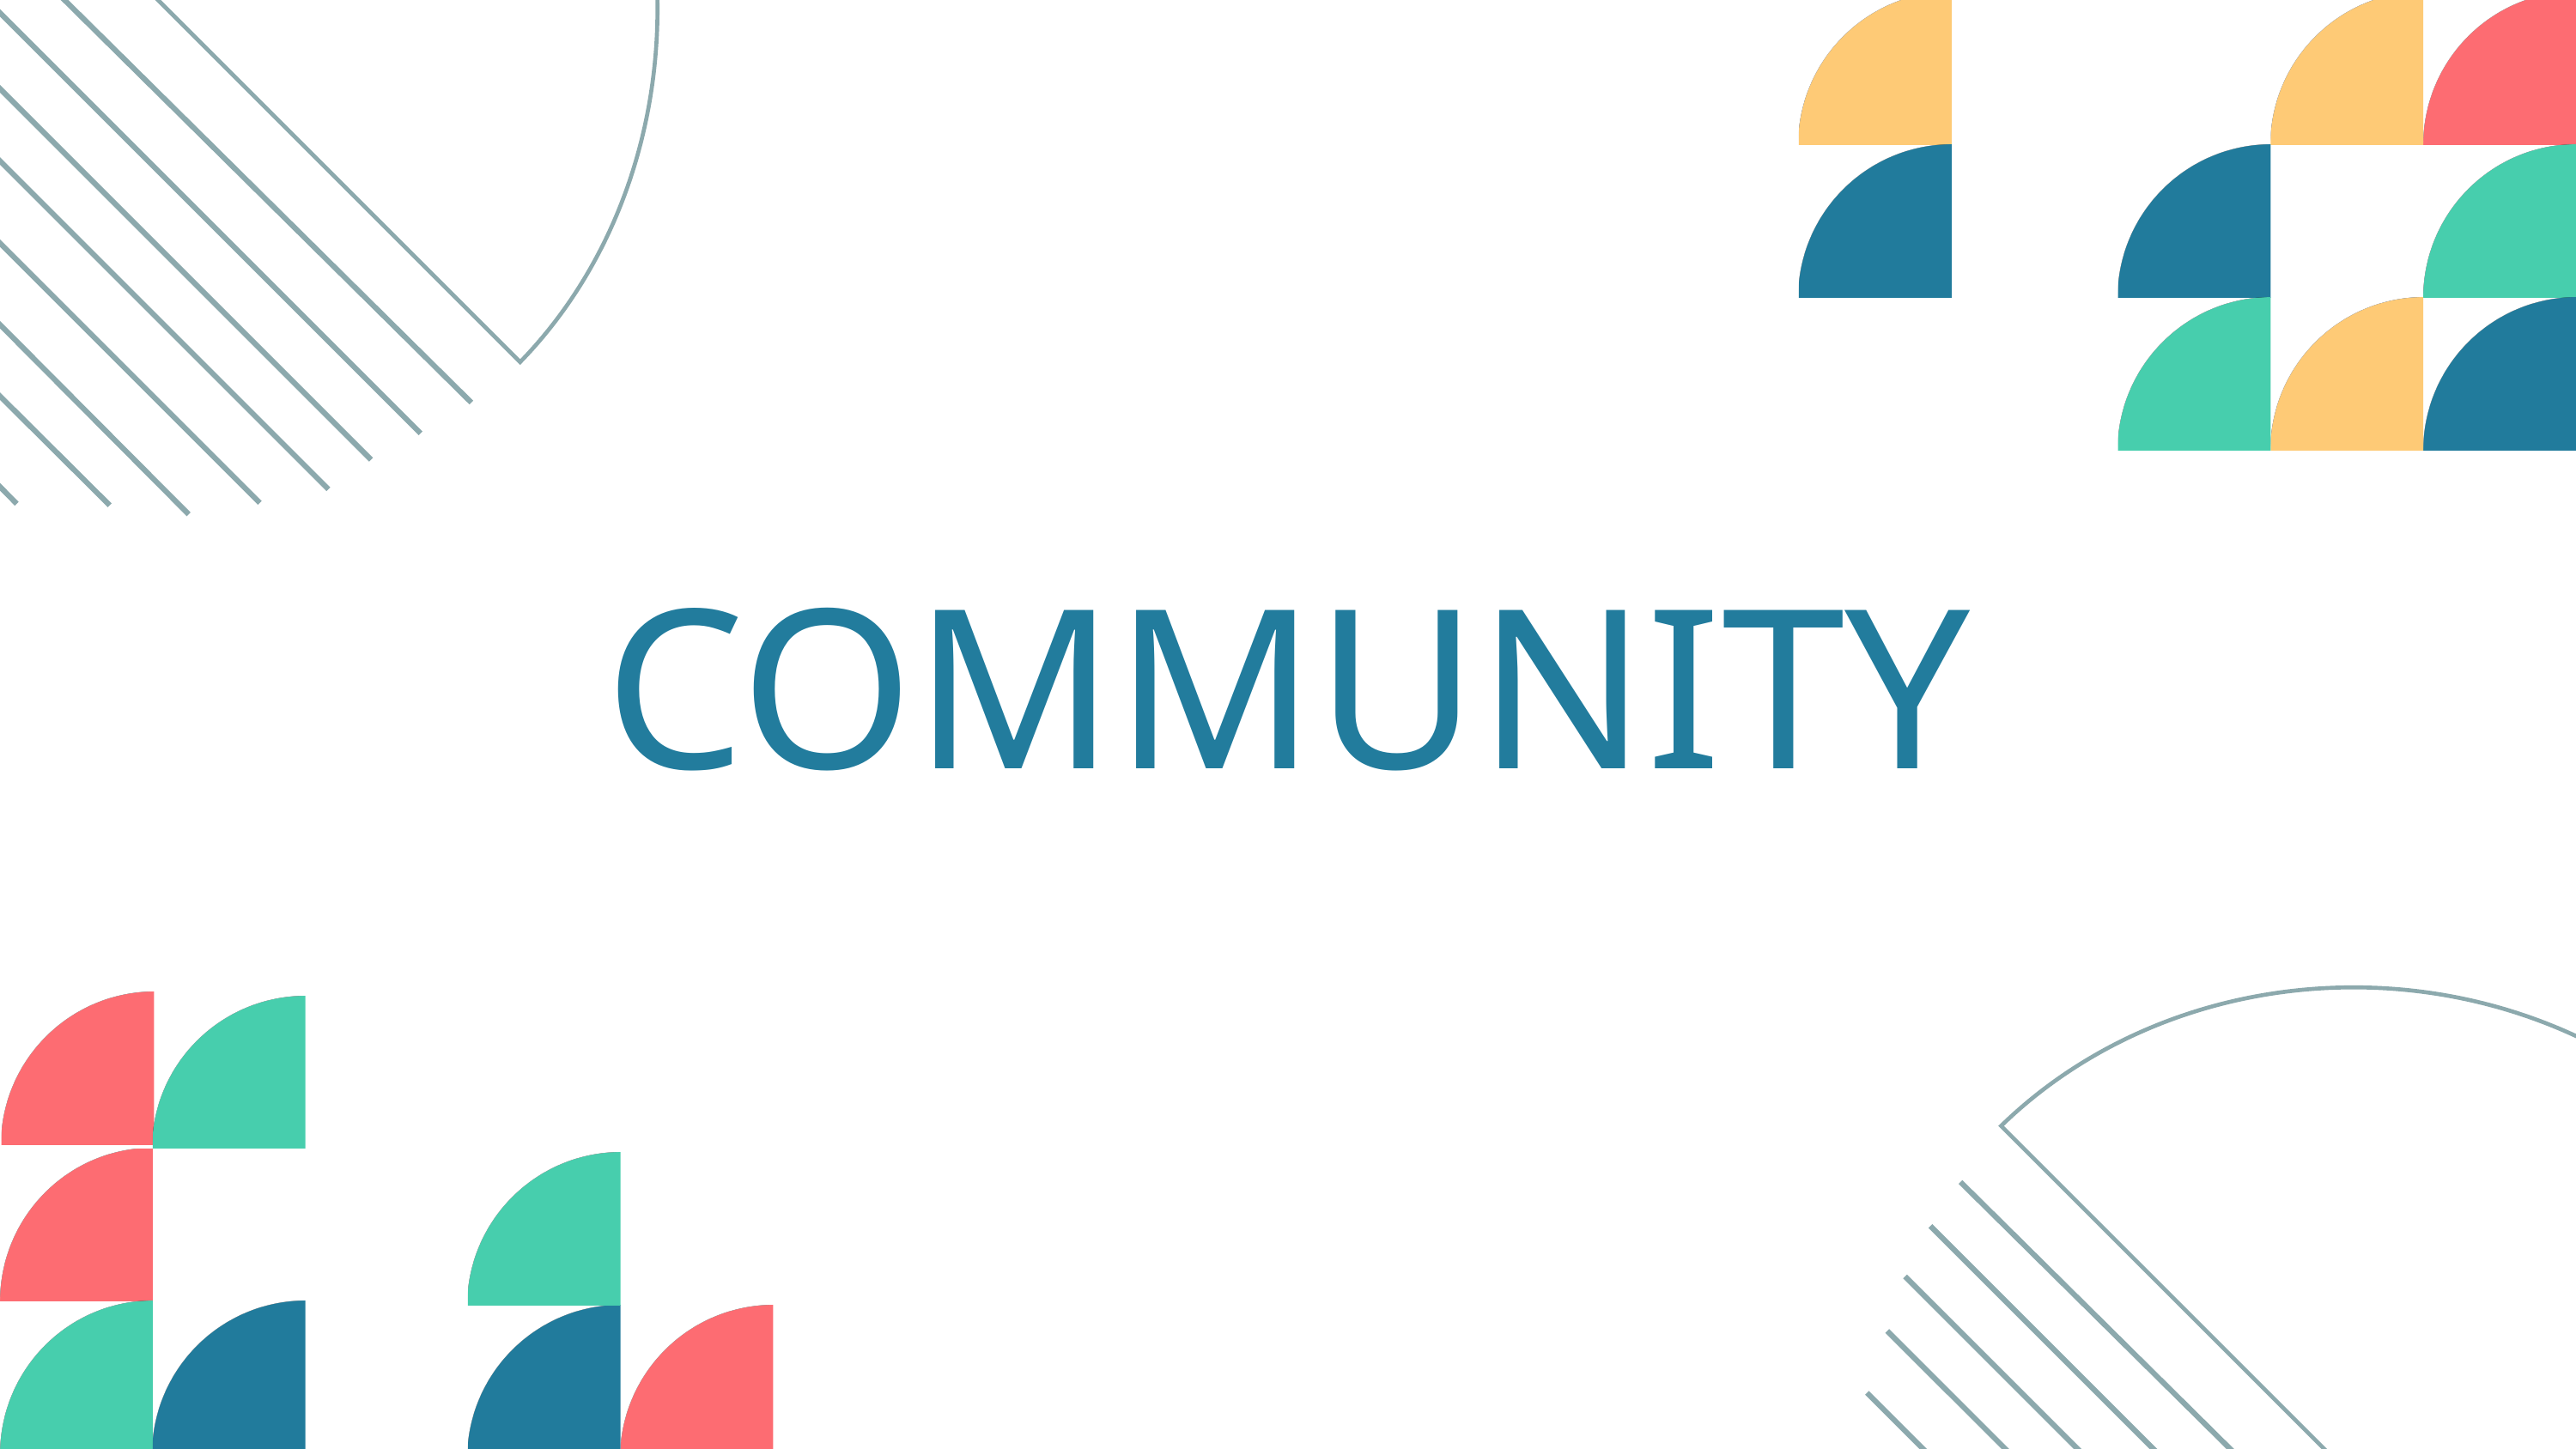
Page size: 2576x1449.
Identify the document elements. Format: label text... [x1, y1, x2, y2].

text_box [2423, 144, 2576, 297]
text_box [1848, 770, 2576, 1449]
text_box [2271, 297, 2424, 451]
text_box [467, 1152, 621, 1306]
text_box [2424, 0, 2576, 144]
text_box [2117, 144, 2271, 297]
text_box [467, 1306, 620, 1449]
text_box [0, 1149, 153, 1300]
text_box [2424, 297, 2576, 451]
text_box [0, 1300, 152, 1449]
text_box [2117, 297, 2271, 451]
text_box [1798, 0, 1952, 144]
text_box COMMUNITY [483, 591, 2093, 814]
text_box [1, 991, 155, 1145]
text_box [0, 0, 876, 517]
text_box [2270, 0, 2424, 145]
text_box [152, 996, 306, 1149]
text_box [1798, 144, 1952, 298]
text_box [620, 1305, 774, 1449]
text_box [152, 1300, 306, 1449]
